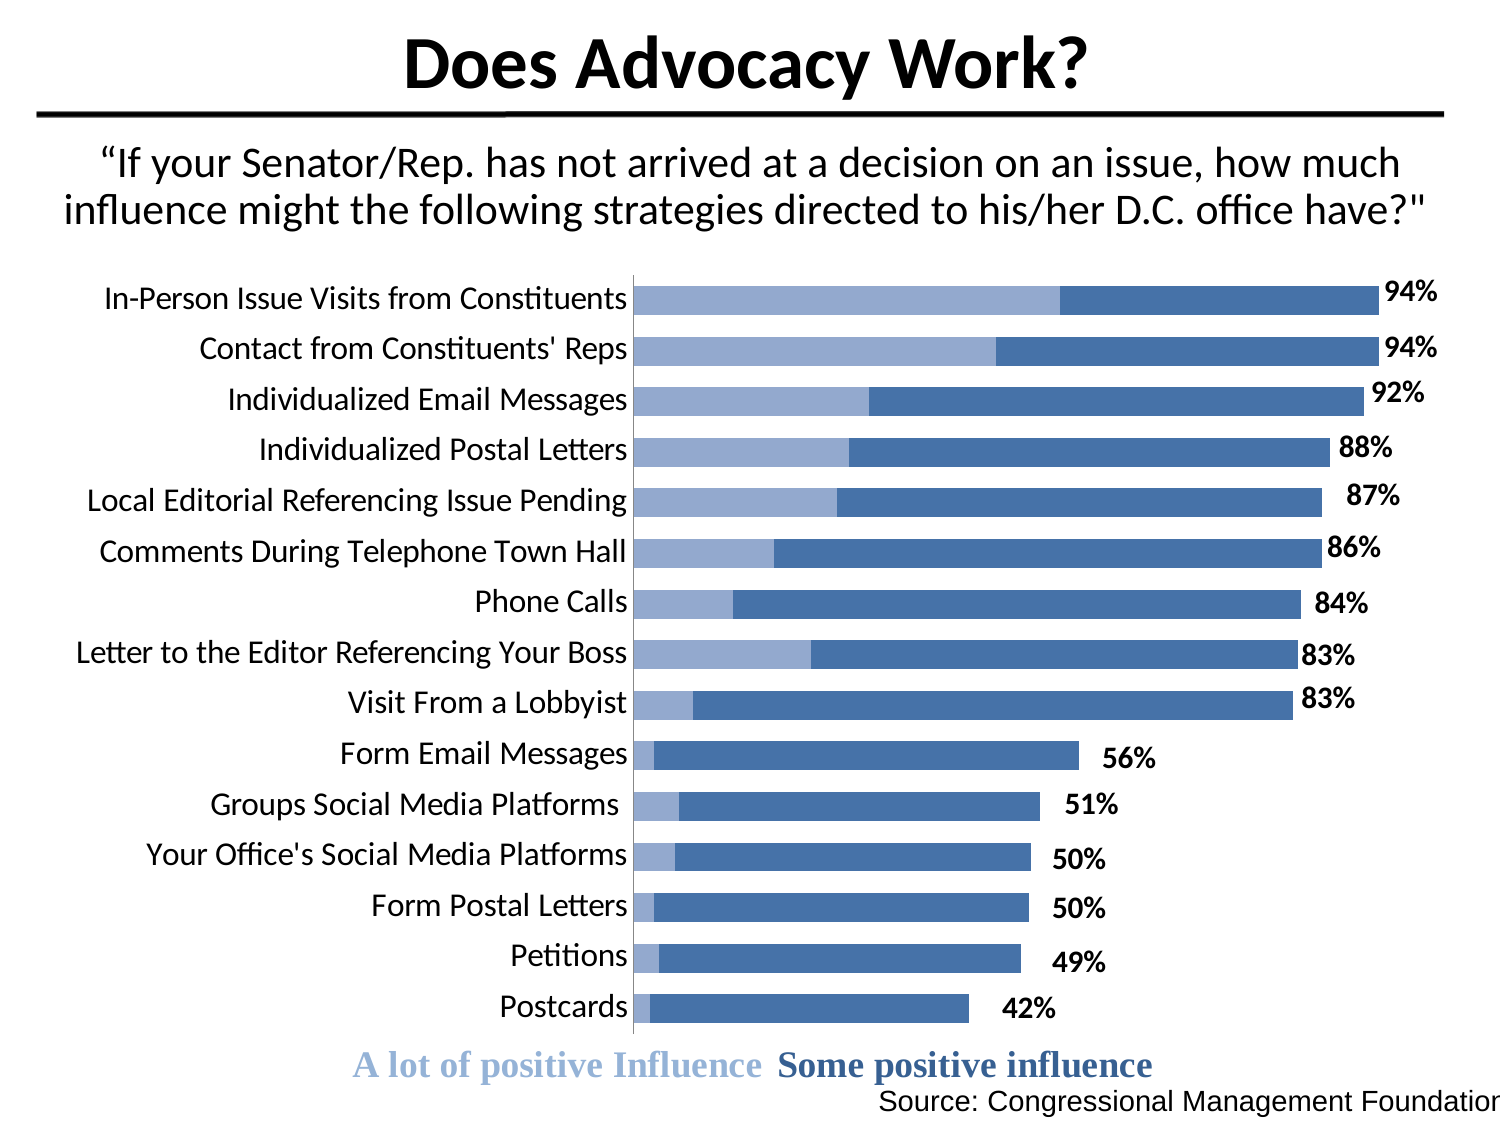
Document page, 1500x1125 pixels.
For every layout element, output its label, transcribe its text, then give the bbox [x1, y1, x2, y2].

text_box Source: Congressional Management Foundation [1466, 1074, 1500, 1125]
list “If your Senator/Rep. has not arrived at a decision on an issue, how much influence might the following strategies directed to his/her D.C. office have?" [0, 131, 1500, 238]
title Does Advocacy Work? [72, 8, 1423, 109]
picture [36, 111, 1447, 119]
chart [32, 270, 1463, 1125]
